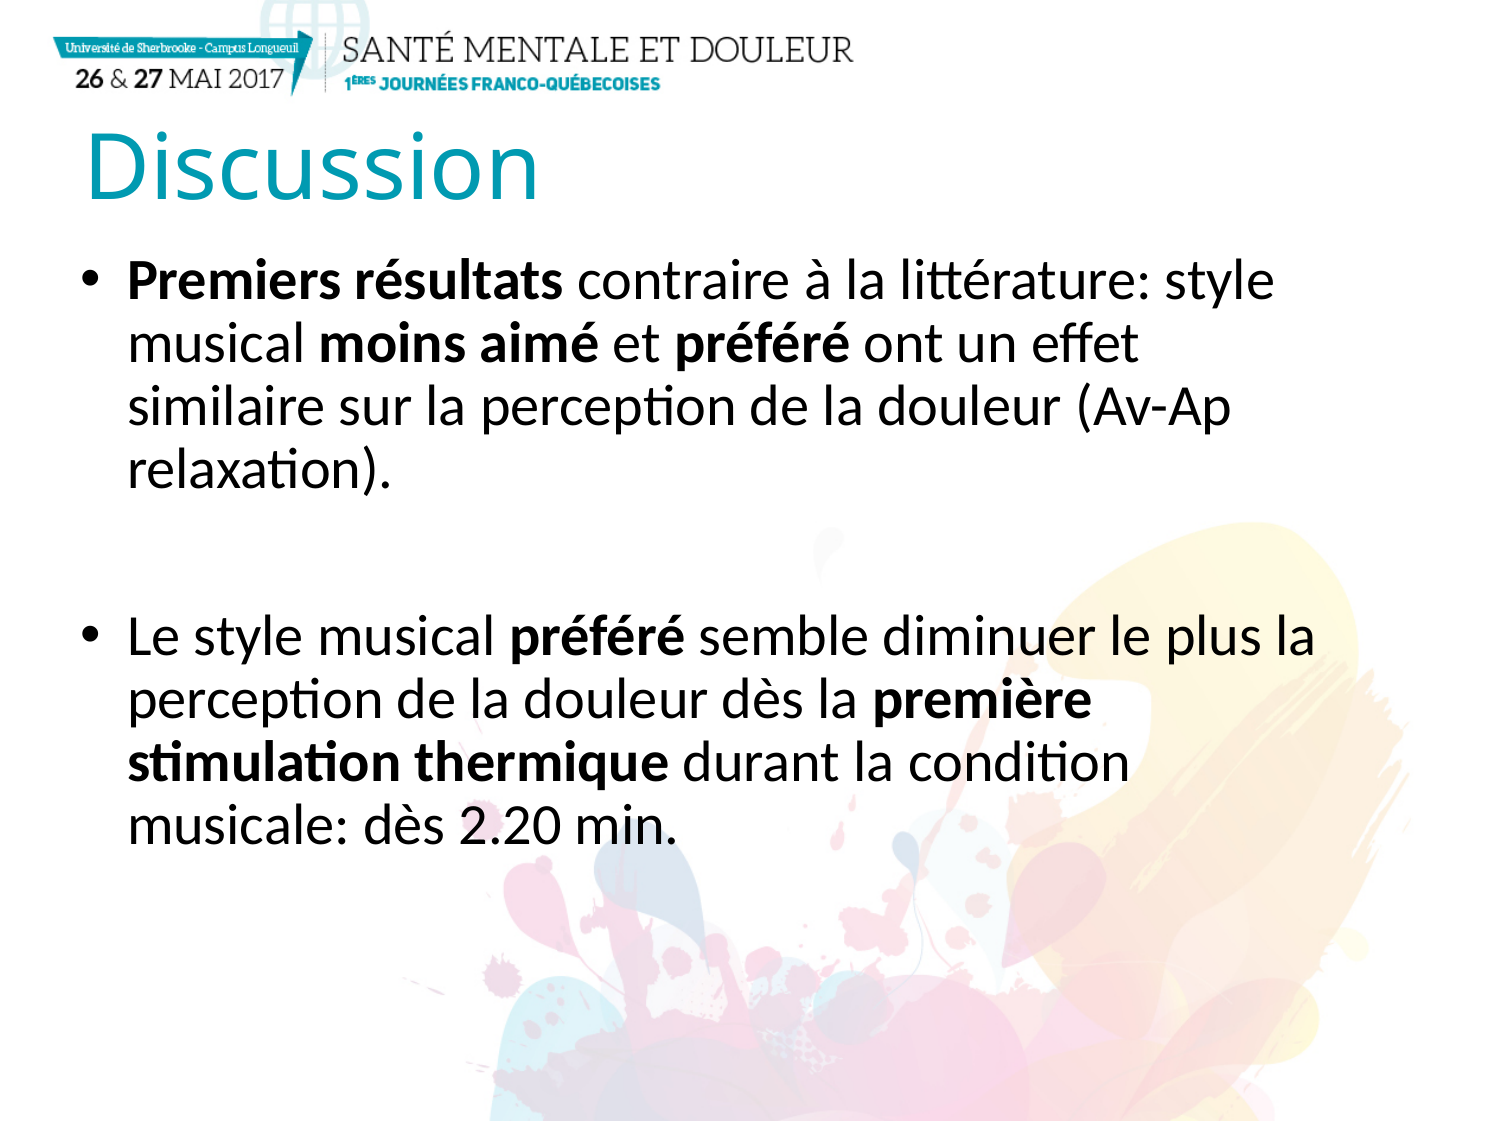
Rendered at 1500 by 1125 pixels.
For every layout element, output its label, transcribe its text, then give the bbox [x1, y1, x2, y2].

list Premiers résultats contraire à la littérature: style musical moins aimé et préféré ont un effet similaire sur la perception de la douleur (Av-Ap relaxation). Le style musical préféré semble diminuer le plus la perception de la douleur dès la première stimulation thermique durant la condition musicale: dès 2.20 min. [65, 242, 1363, 1088]
title Discussion [68, 107, 1363, 232]
picture [0, 0, 1494, 1121]
